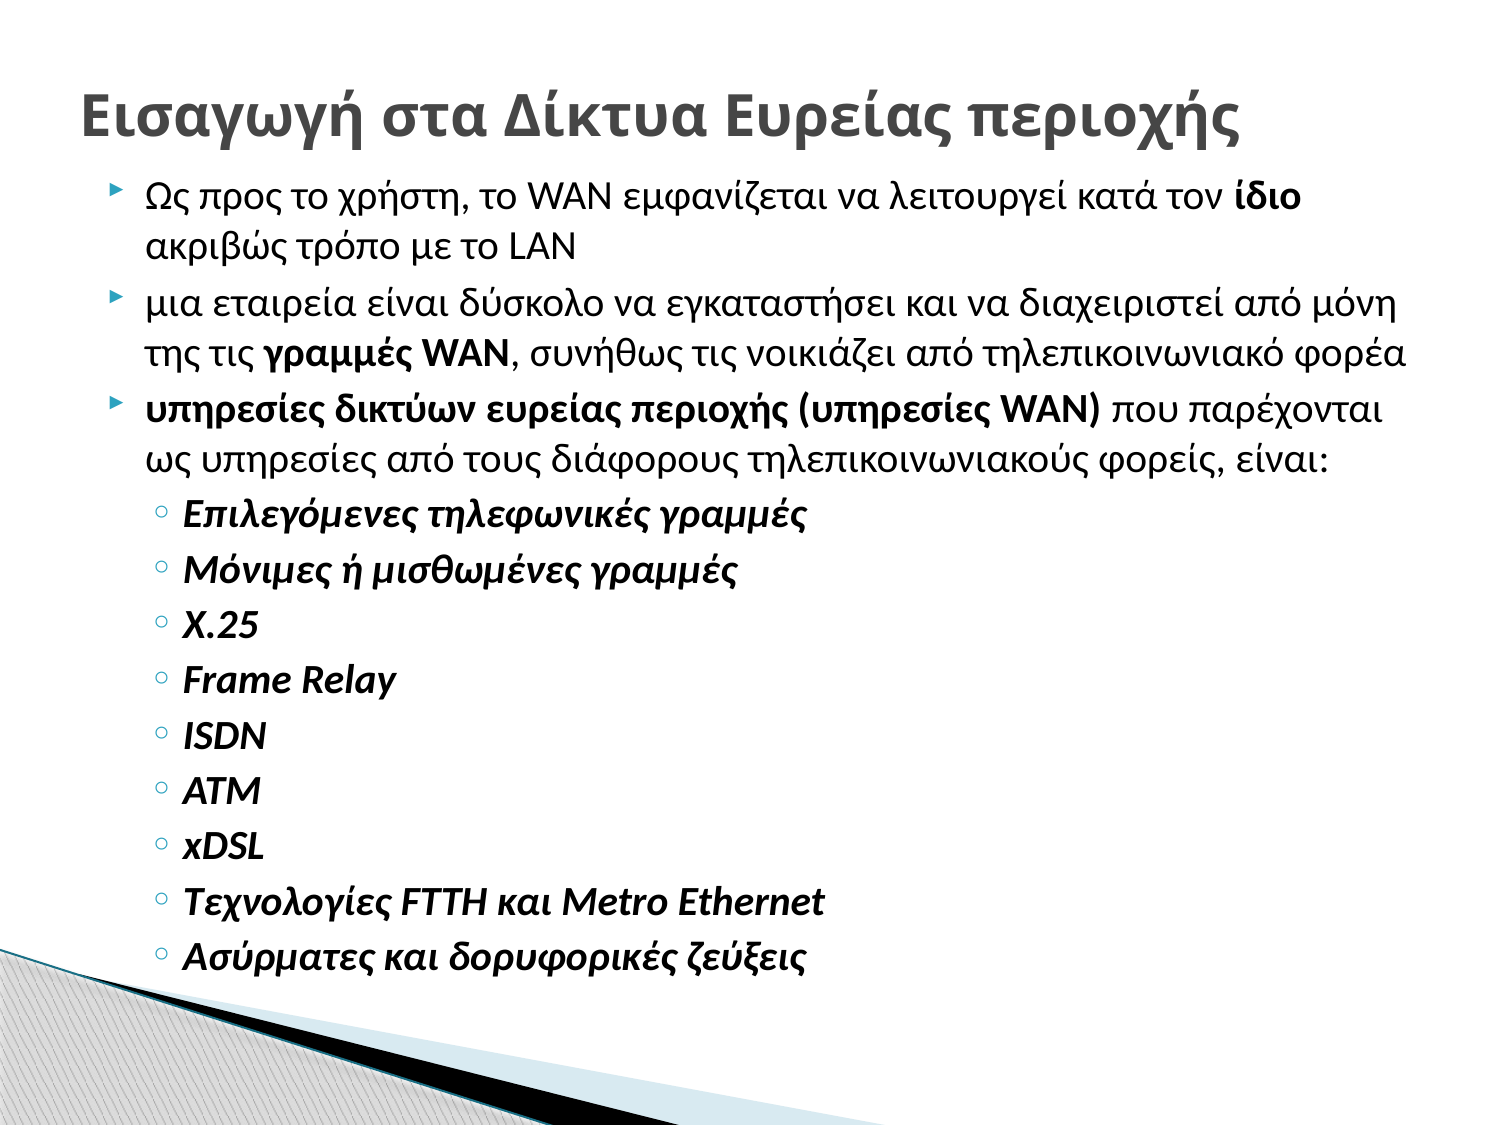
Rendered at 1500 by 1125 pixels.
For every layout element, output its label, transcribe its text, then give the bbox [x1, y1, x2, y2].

list Ως προς το χρήστη, το WAN εμφανίζεται να λειτουργεί κατά τον ίδιο ακριβώς τρόπο με το LAN μια εταιρεία είναι δύσκολο να εγκαταστήσει και να διαχειριστεί από μόνη της τις γραμμές WAN, συνήθως τις νοικιάζει από τηλεπικοινωνιακό φορέα υπηρεσίες δικτύων ευρείας περιοχής (υπηρεσίες WAN) που παρέχονται ως υπηρεσίες από τους διάφορους τηλεπικοινωνιακούς φορείς, είναι: Επιλεγόμενες τηλεφωνικές γραμμές Μόνιμες ή μισθωμένες γραμμές Χ.25 Frame Relay ISDN ATM xDSL Τεχνολογίες FTTH και Metro Ethernet Ασύρματες και δορυφορικές ζεύξεις [76, 160, 1427, 1035]
title Εισαγωγή στα Δίκτυα Ευρείας περιοχής [64, 19, 1415, 207]
